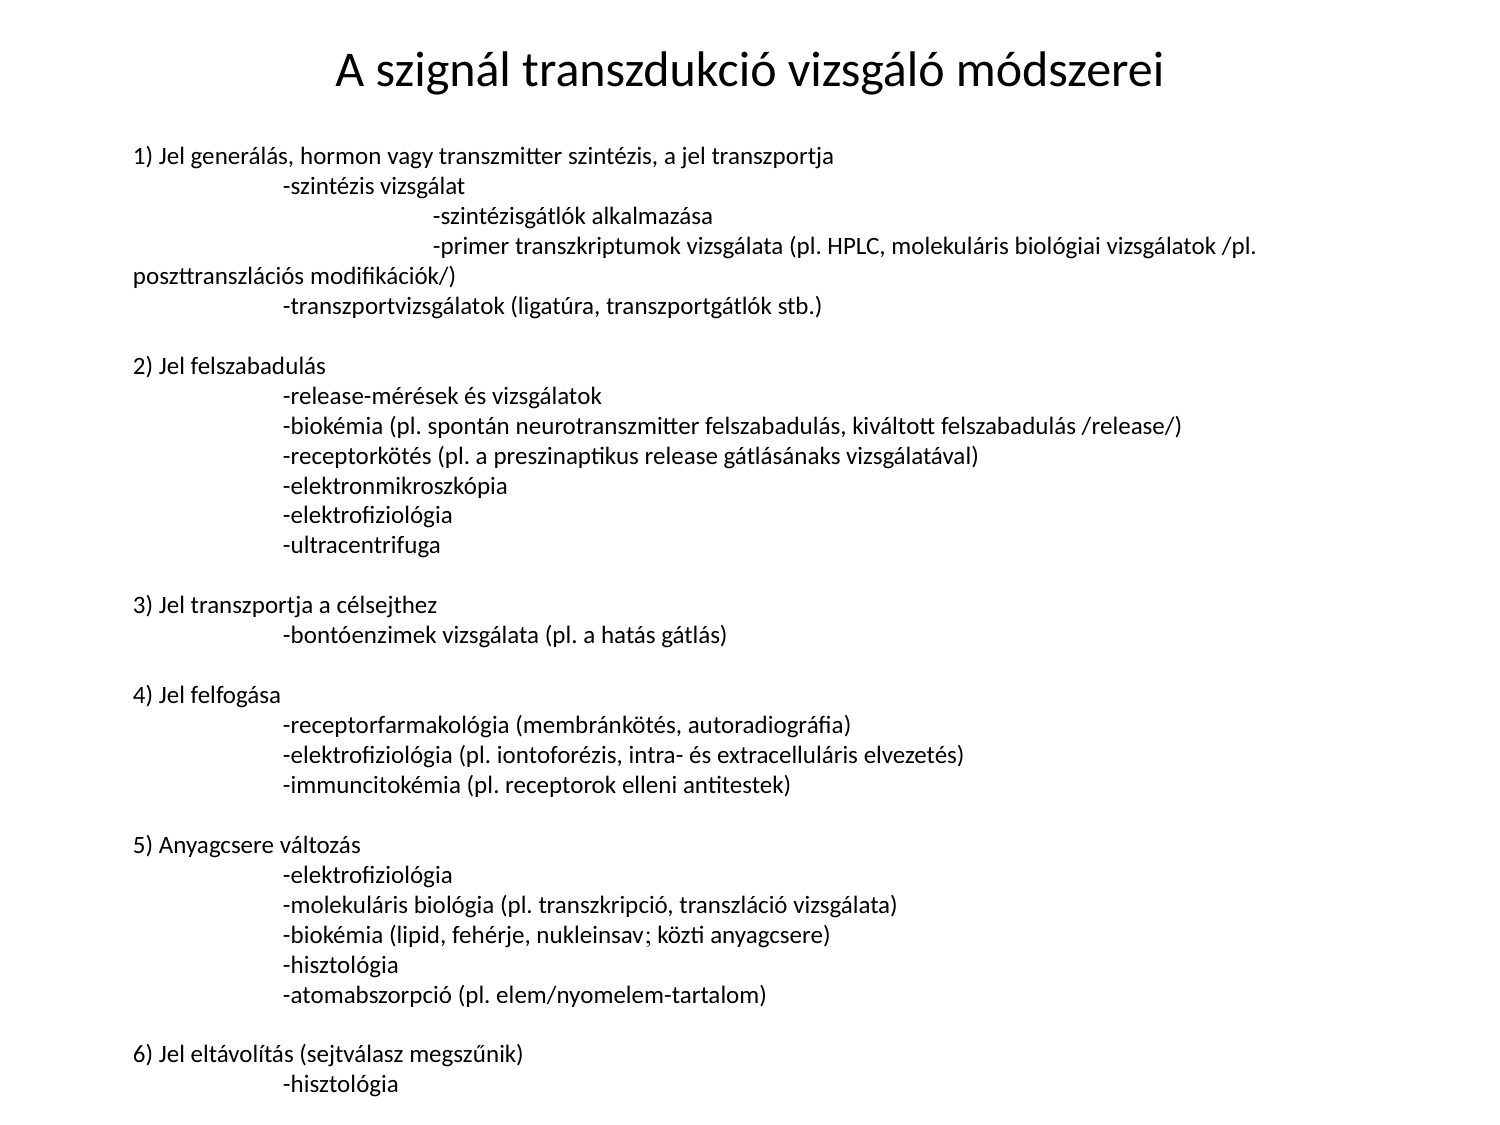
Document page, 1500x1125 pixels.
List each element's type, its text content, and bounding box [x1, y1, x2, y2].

text_box 1) Jel generálás, hormon vagy transzmitter szintézis, a jel transzportja -szintézis vizsgálat -szintézisgátlók alkalmazása -primer transzkriptumok vizsgálata (pl. HPLC, molekuláris biológiai vizsgálatok /pl. poszttranszlációs modifikációk/) -transzportvizsgálatok (ligatúra, transzportgátlók stb.) 2) Jel felszabadulás -release-mérések és vizsgálatok -biokémia (pl. spontán neurotranszmitter felszabadulás, kiváltott felszabadulás /release/) -receptorkötés (pl. a preszinaptikus release gátlásánaks vizsgálatával) -elektronmikroszkópia -elektrofiziológia -ultracentrifuga 3) Jel transzportja a célsejthez -bontóenzimek vizsgálata (pl. a hatás gátlás) 4) Jel felfogása -receptorfarmakológia (membránkötés, autoradiográfia) -elektrofiziológia (pl. iontoforézis, intra- és extracelluláris elvezetés) -immuncitokémia (pl. receptorok elleni antitestek) 5) Anyagcsere változás -elektrofiziológia -molekuláris biológia (pl. transzkripció, transzláció vizsgálata) -biokémia (lipid, fehérje, nukleinsav közti anyagcsere) -hisztológia -atomabszorpció (pl. elem/nyomelem-tartalom) 6) Jel eltávolítás (sejtválasz megszűnik) -hisztológia [118, 132, 1410, 1106]
text_box A szignál transzdukció vizsgáló módszerei [0, 1, 1500, 133]
